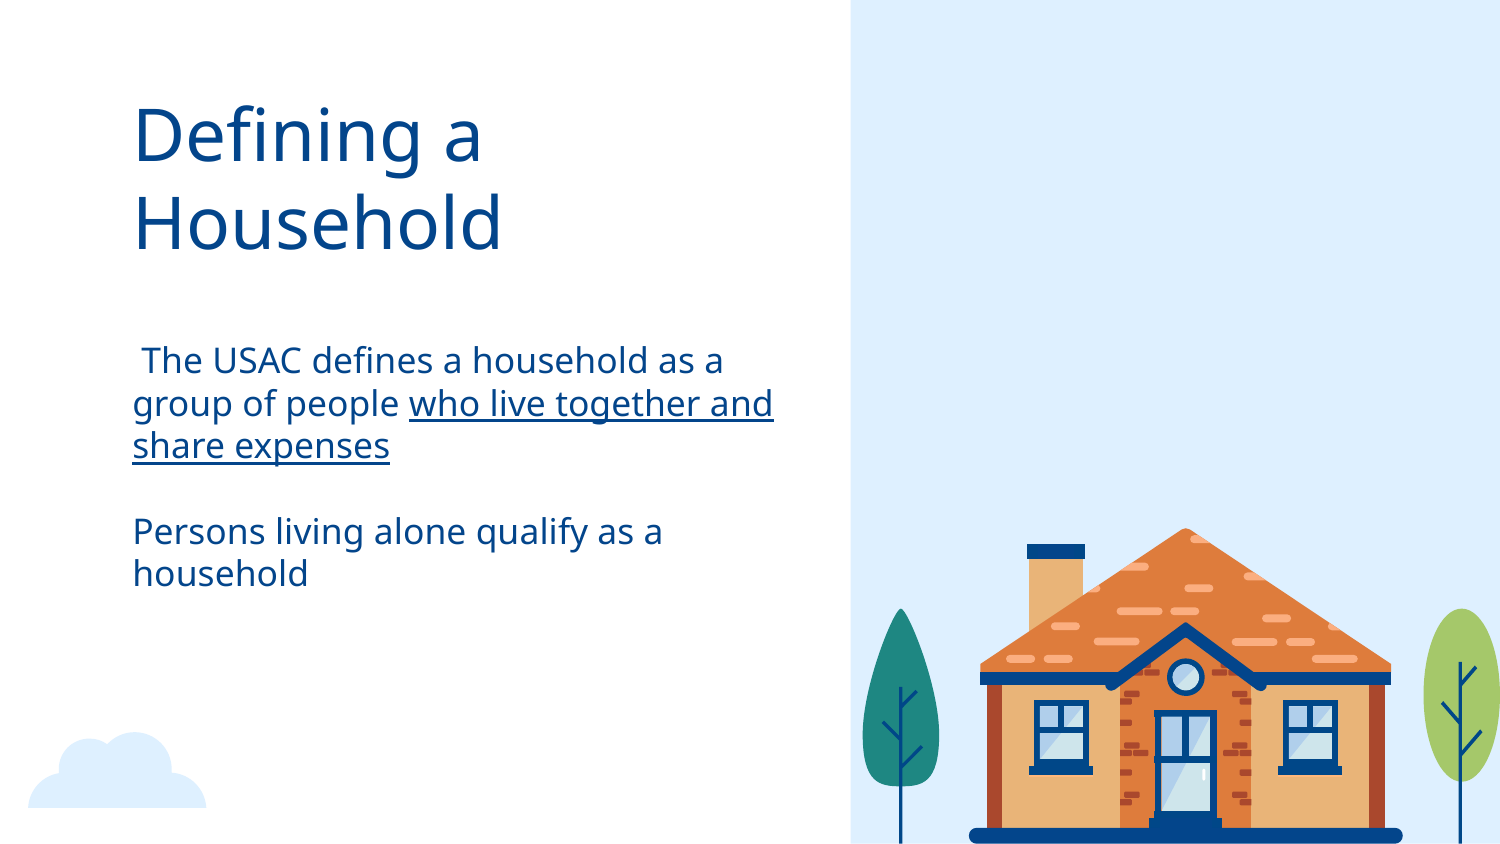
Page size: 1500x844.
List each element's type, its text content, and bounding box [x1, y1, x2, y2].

list The USAC defines a household as a group of people who live together and share expenses Persons living alone qualify as a household [117, 323, 816, 714]
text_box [862, 608, 940, 844]
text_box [968, 528, 1404, 844]
title Defining a Household [117, 73, 865, 268]
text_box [1423, 608, 1500, 844]
